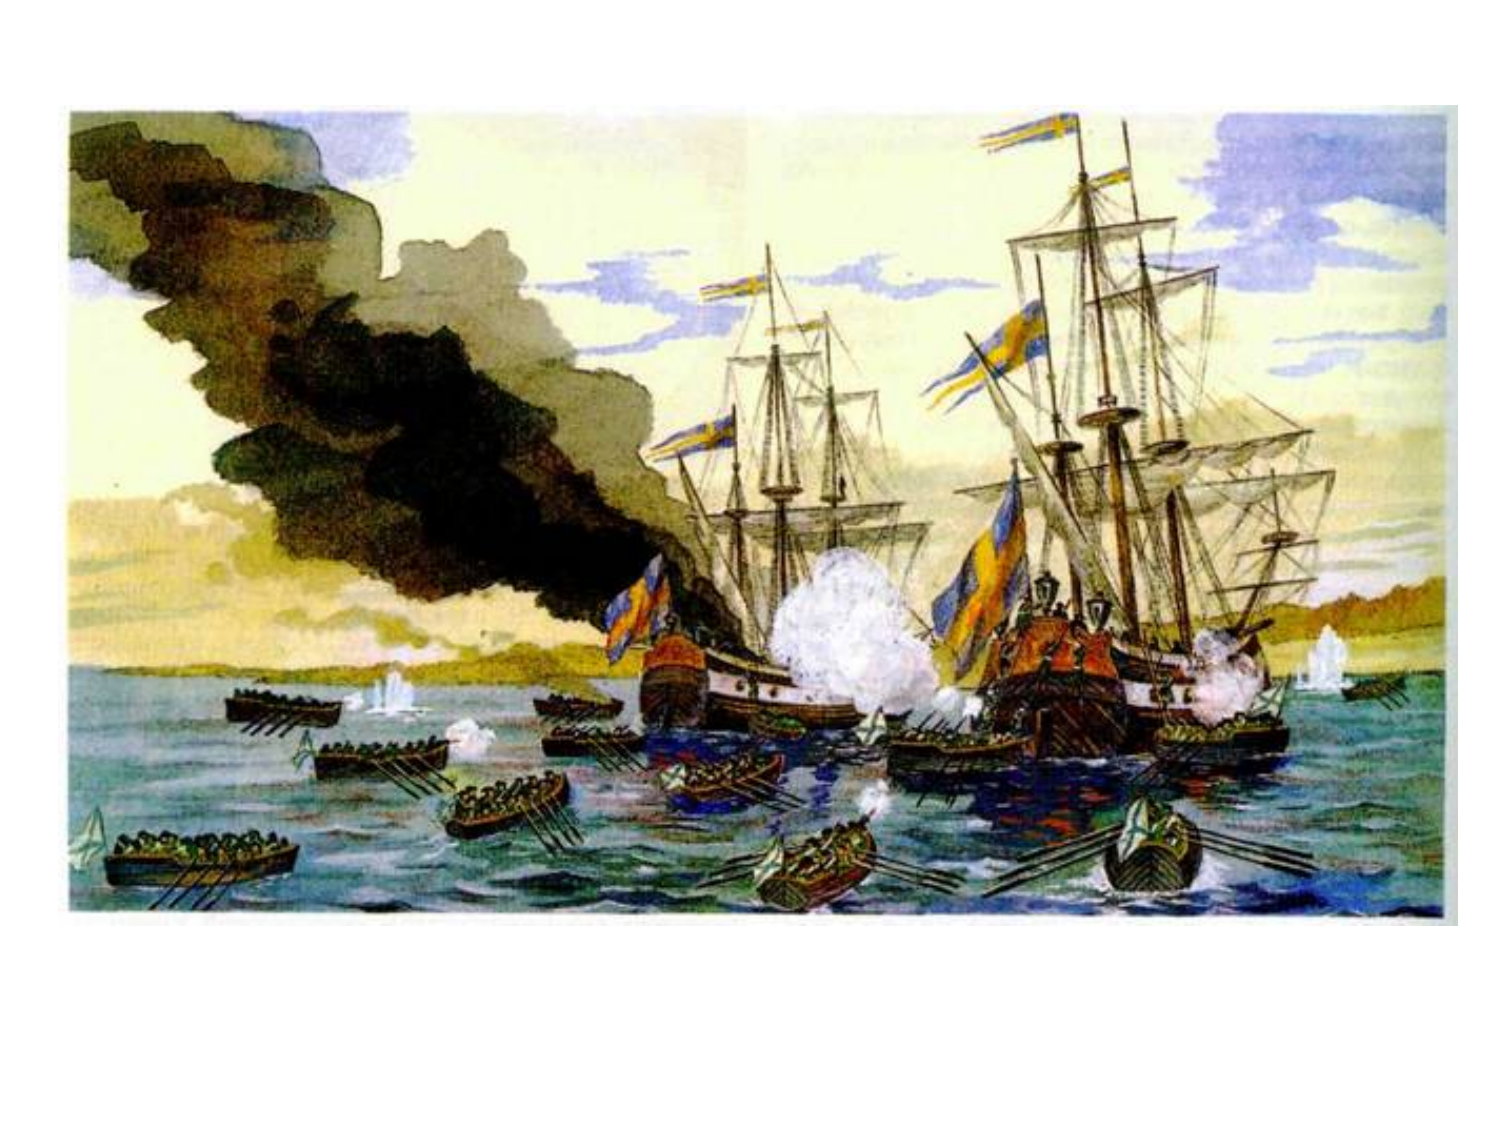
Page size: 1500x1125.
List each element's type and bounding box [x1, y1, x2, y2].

picture [58, 105, 1458, 927]
